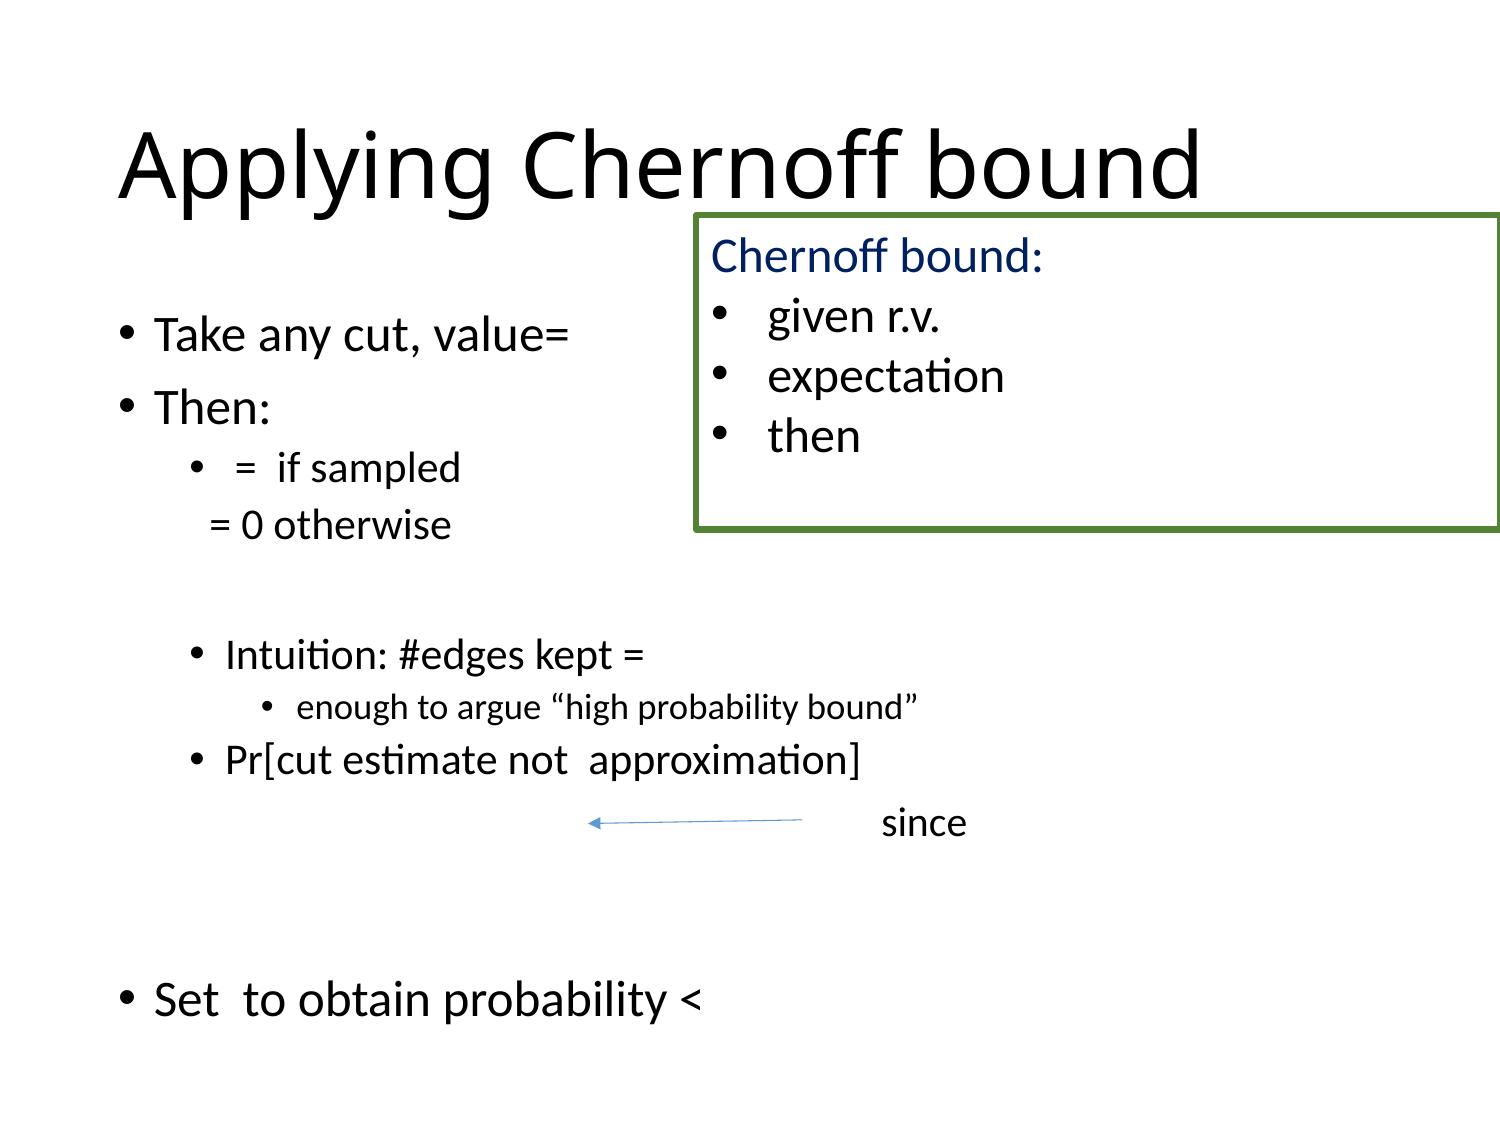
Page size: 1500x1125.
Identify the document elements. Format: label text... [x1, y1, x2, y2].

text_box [587, 819, 803, 824]
title Applying Chernoff bound [103, 59, 1397, 278]
